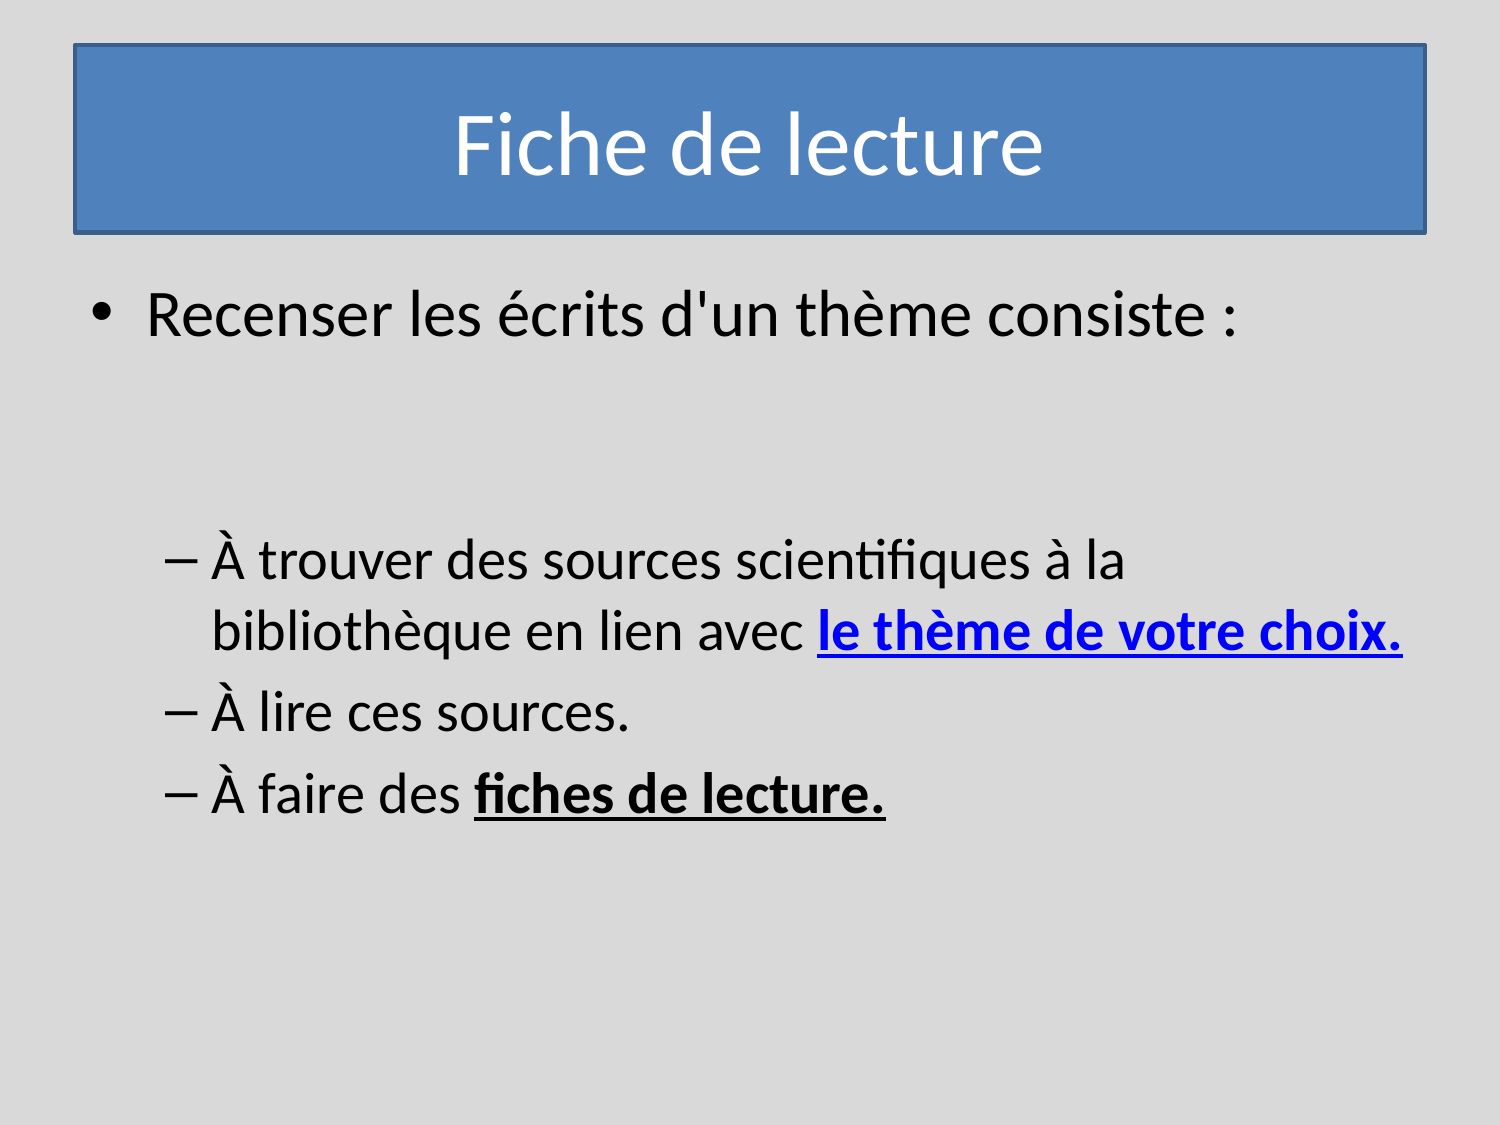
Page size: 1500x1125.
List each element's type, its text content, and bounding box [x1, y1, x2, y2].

title Fiche de lecture [73, 43, 1427, 235]
list Recenser les écrits d'un thème consiste : À trouver des sources scientifiques à la bibliothèque en lien avec le thème de votre choix. À lire ces sources. À faire des fiches de lecture. [75, 262, 1425, 1005]
